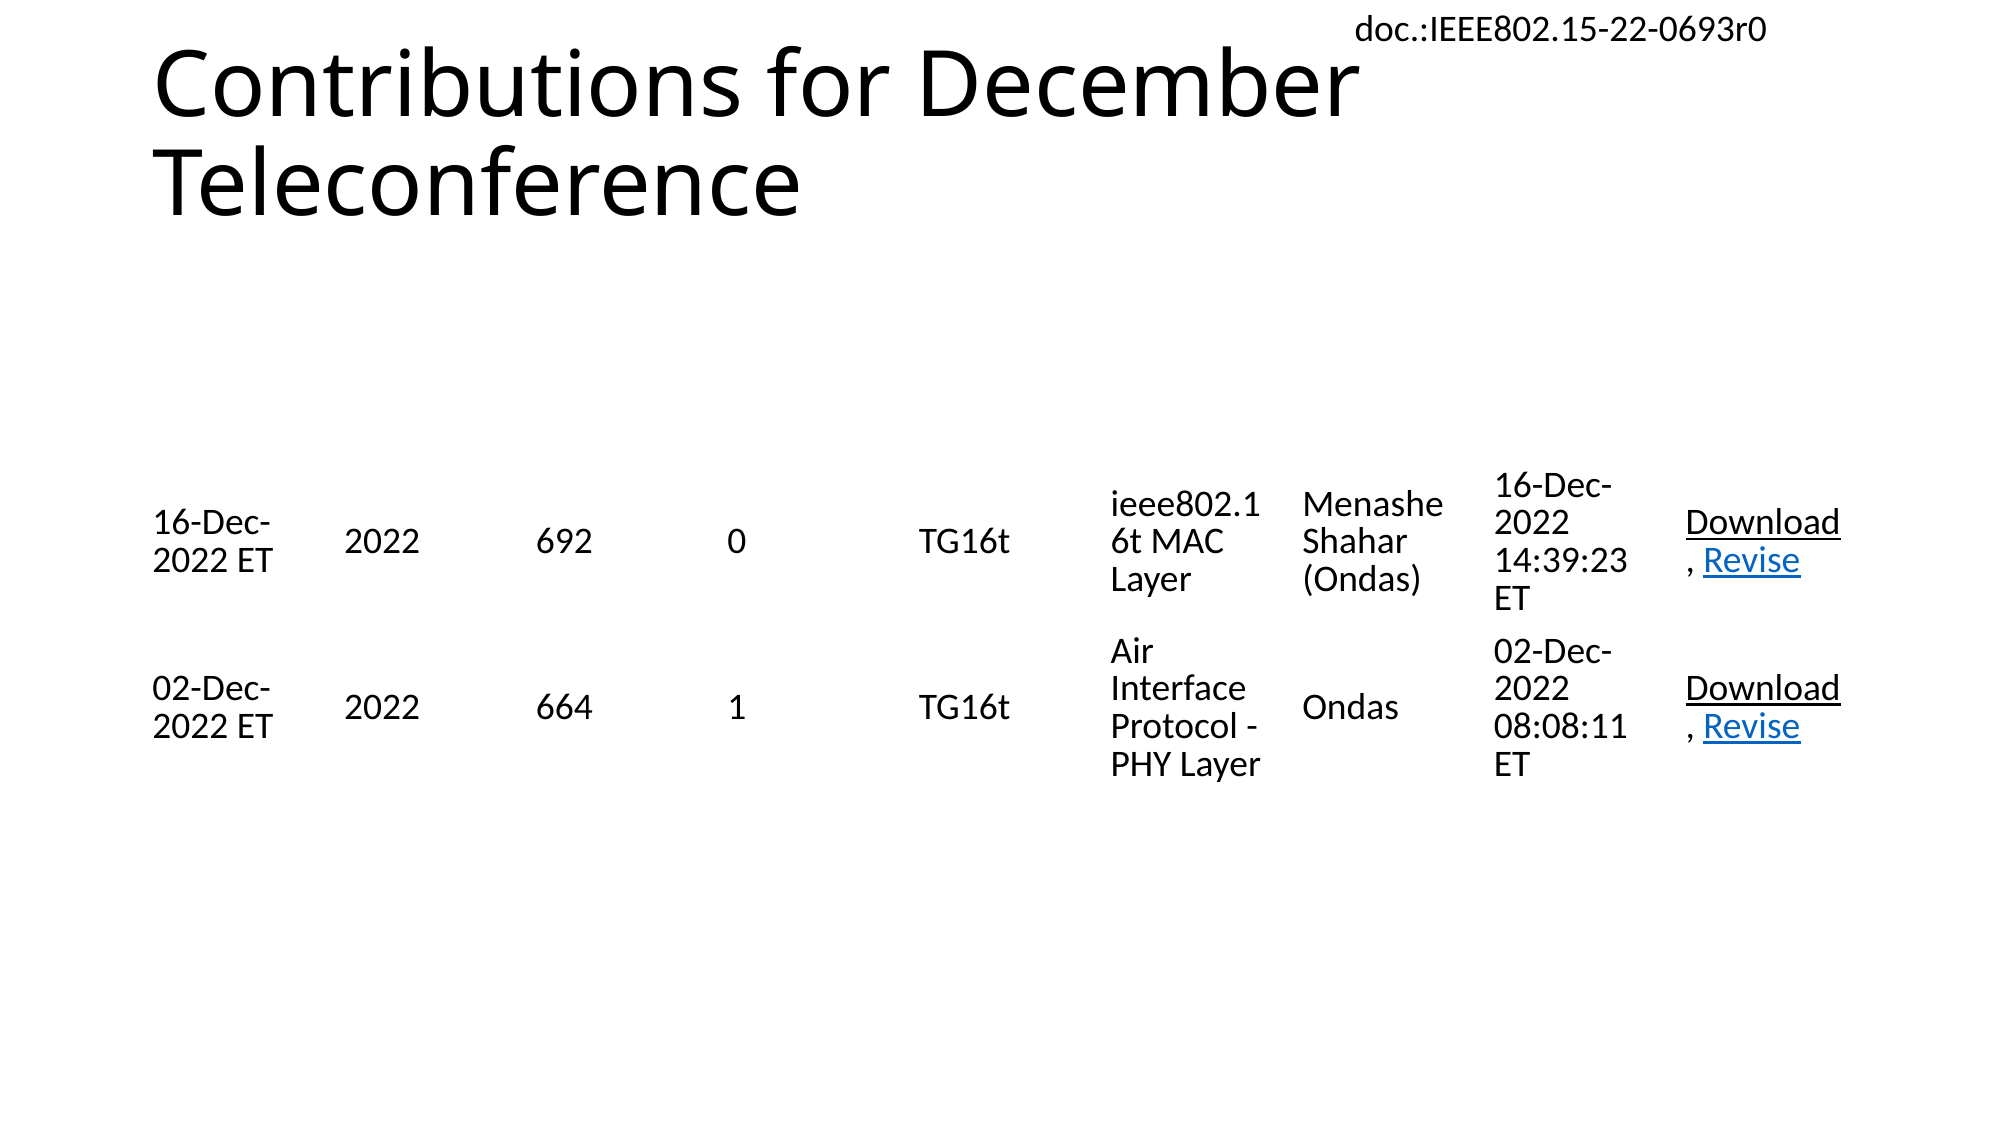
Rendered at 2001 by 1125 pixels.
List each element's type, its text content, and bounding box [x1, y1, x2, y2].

table_cell 02-Dec-2022 ET [137, 627, 329, 793]
table_header Download, Revise [1671, 461, 1862, 627]
table_cell Air Interface Protocol - PHY Layer [1096, 627, 1287, 793]
table_cell 664 [521, 627, 712, 793]
table_cell TG16t [904, 627, 1096, 793]
table_header TG16t [904, 461, 1096, 627]
table_cell Ondas [1287, 627, 1479, 793]
table_cell 2022 [329, 627, 521, 793]
table_header 16-Dec-2022 14:39:23 ET [1479, 461, 1671, 627]
table_header Menashe Shahar (Ondas) [1287, 461, 1479, 627]
table_header 0 [712, 461, 904, 627]
table_header 692 [521, 461, 712, 627]
table_header 16-Dec-2022 ET [137, 461, 329, 627]
table_cell 02-Dec-2022 08:08:11 ET [1479, 627, 1671, 793]
table_header ieee802.16t MAC Layer [1096, 461, 1287, 627]
title Contributions for December Teleconference [137, 59, 1863, 213]
table_cell Download, Revise [1671, 627, 1862, 793]
table_header 2022 [329, 461, 521, 627]
table_cell 1 [712, 627, 904, 793]
